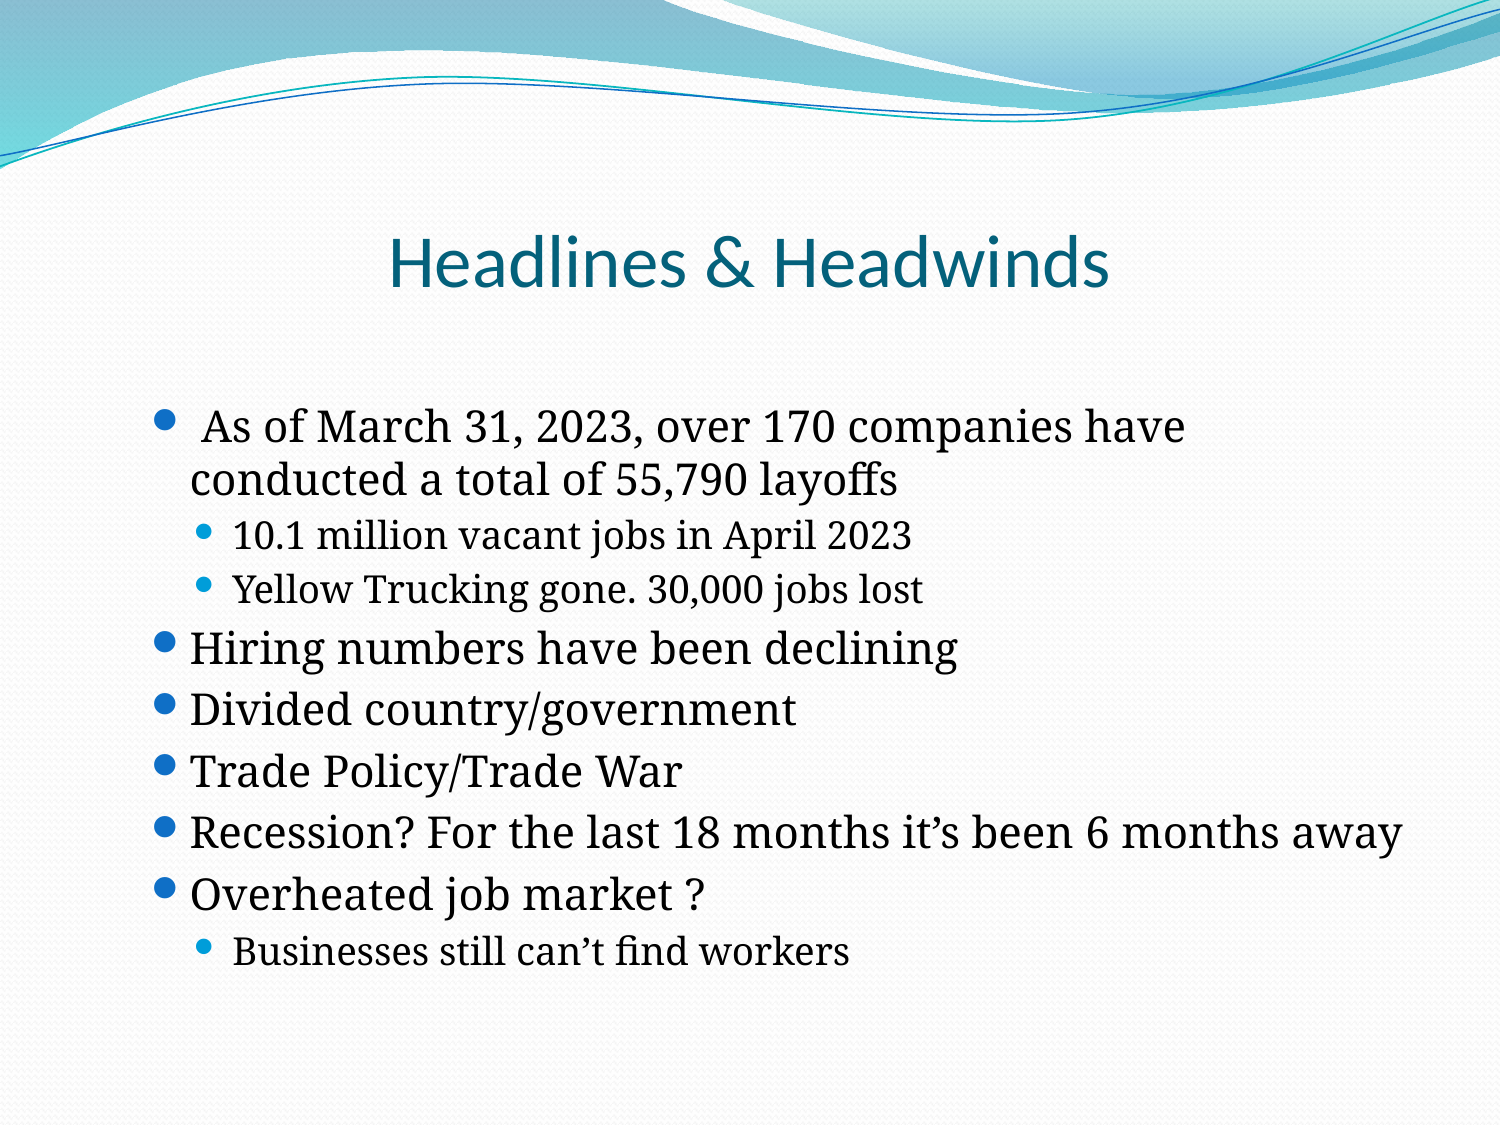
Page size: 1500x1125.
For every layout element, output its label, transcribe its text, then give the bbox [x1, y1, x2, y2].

list As of March 31, 2023, over 170 companies have conducted a total of 55,790 layoffs 10.1 million vacant jobs in April 2023 Yellow Trucking gone. 30,000 jobs lost Hiring numbers have been declining Divided country/government Trade Policy/Trade War Recession? For the last 18 months it’s been 6 months away Overheated job market ? Businesses still can’t find workers [75, 324, 1425, 1038]
title Headlines & Headwinds [75, 115, 1425, 303]
